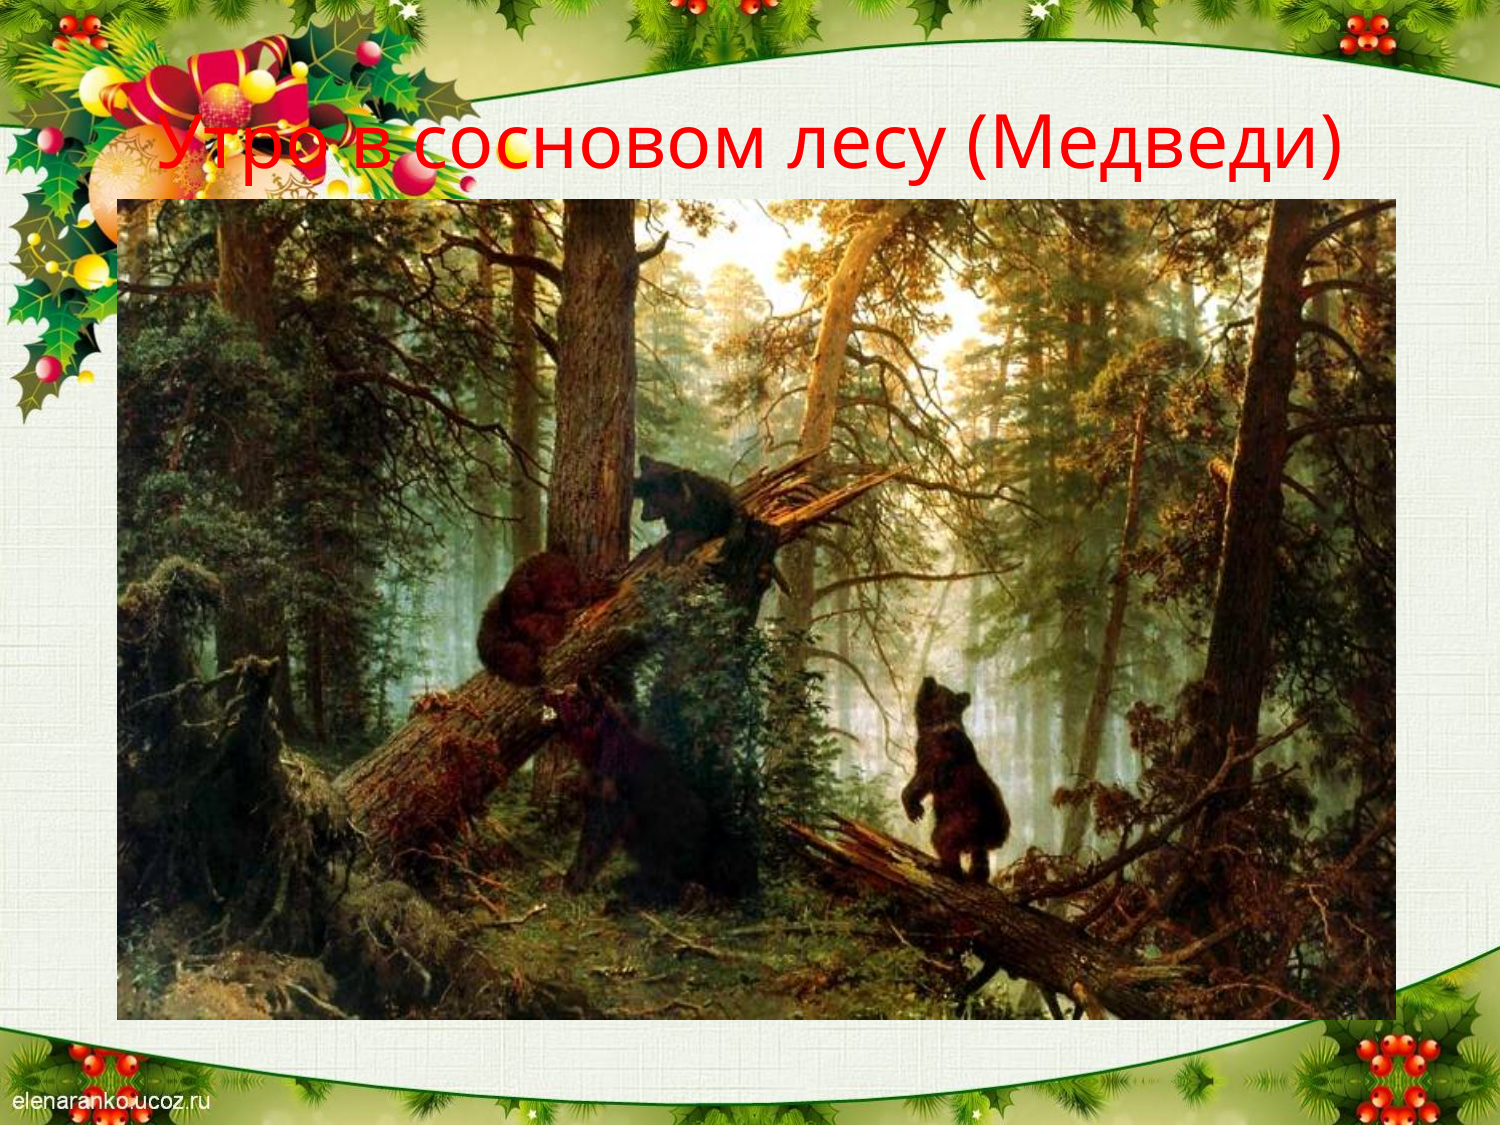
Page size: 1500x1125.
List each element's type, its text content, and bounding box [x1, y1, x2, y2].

picture [0, 0, 1500, 1125]
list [116, 198, 1396, 1020]
title Утро в сосновом лесу (Медведи) [75, 45, 1425, 233]
